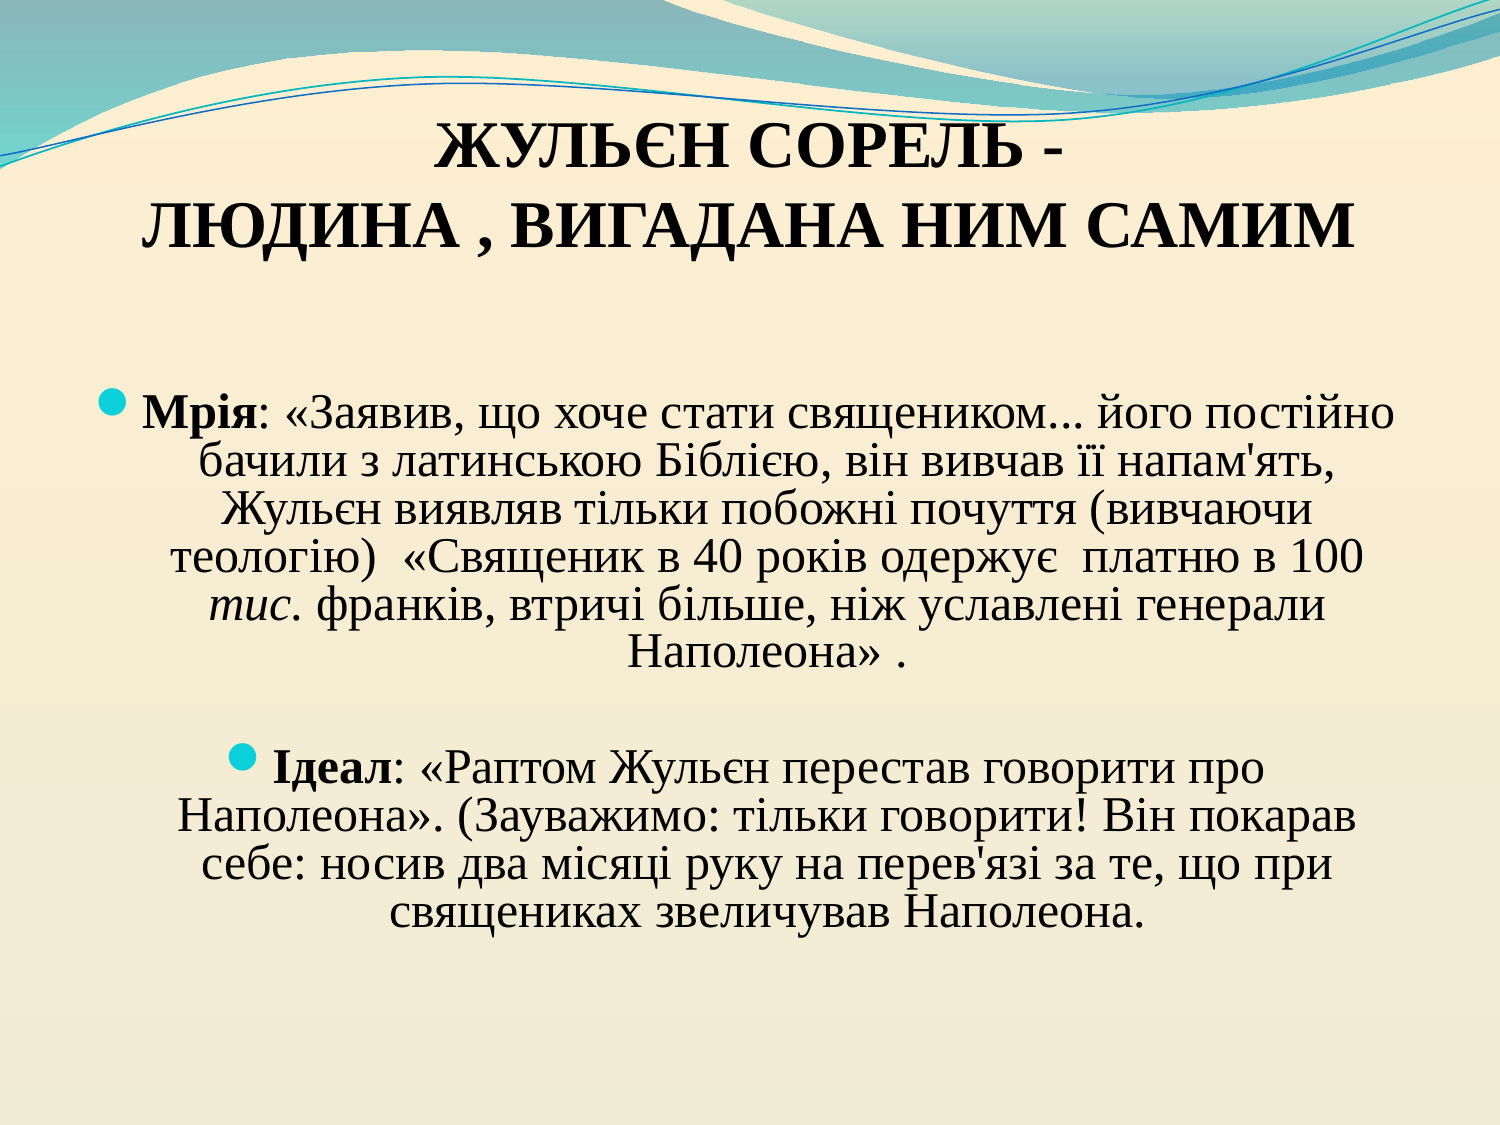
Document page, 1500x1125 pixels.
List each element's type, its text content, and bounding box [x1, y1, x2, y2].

text_box ЖУЛЬЄН СОРЕЛЬ - ЛЮДИНА , ВИГАДАНА НИМ САМИМ [93, 93, 1407, 359]
text_box Мрія: «Заявив, що хоче стати священиком... його постійно бачили з латинською Біблією, він вивчав її напам'ять, Жульєн виявляв тільки побожні почуття (вивчаючи теологію) «Священик в 40 років одержує платню в 100 тис. франків, втричі більше, ніж уславлені генерали Наполеона» . Ідеал: «Раптом Жульєн перестав говорити про Наполеона». (Зауважимо: тільки говорити! Він покарав себе: носив два місяці руку на перев'язі за те, що при священиках звеличував Наполеона. [70, 382, 1421, 1125]
